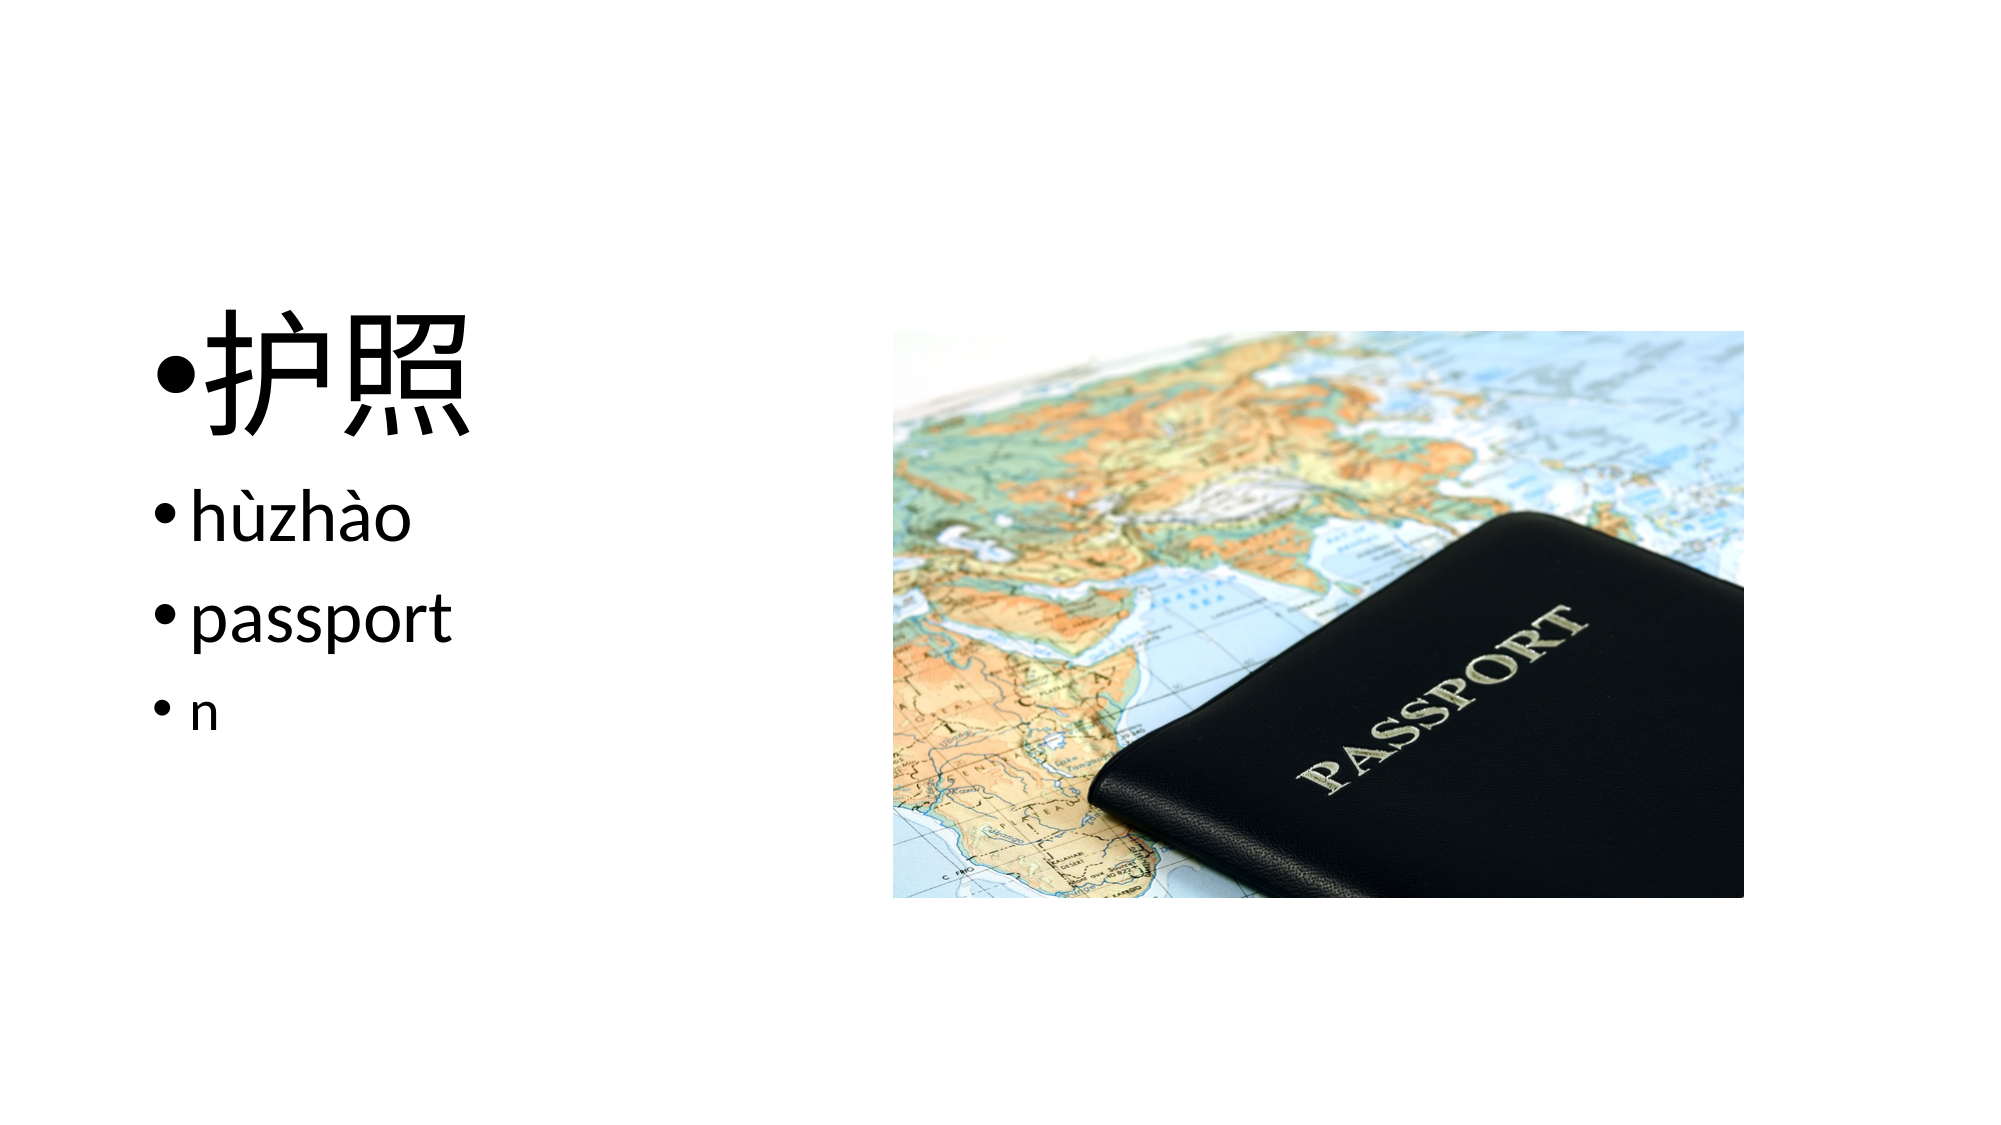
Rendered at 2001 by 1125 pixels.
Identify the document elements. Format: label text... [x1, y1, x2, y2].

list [893, 331, 1744, 898]
list 护照 hùzhào passport n [137, 299, 988, 1014]
